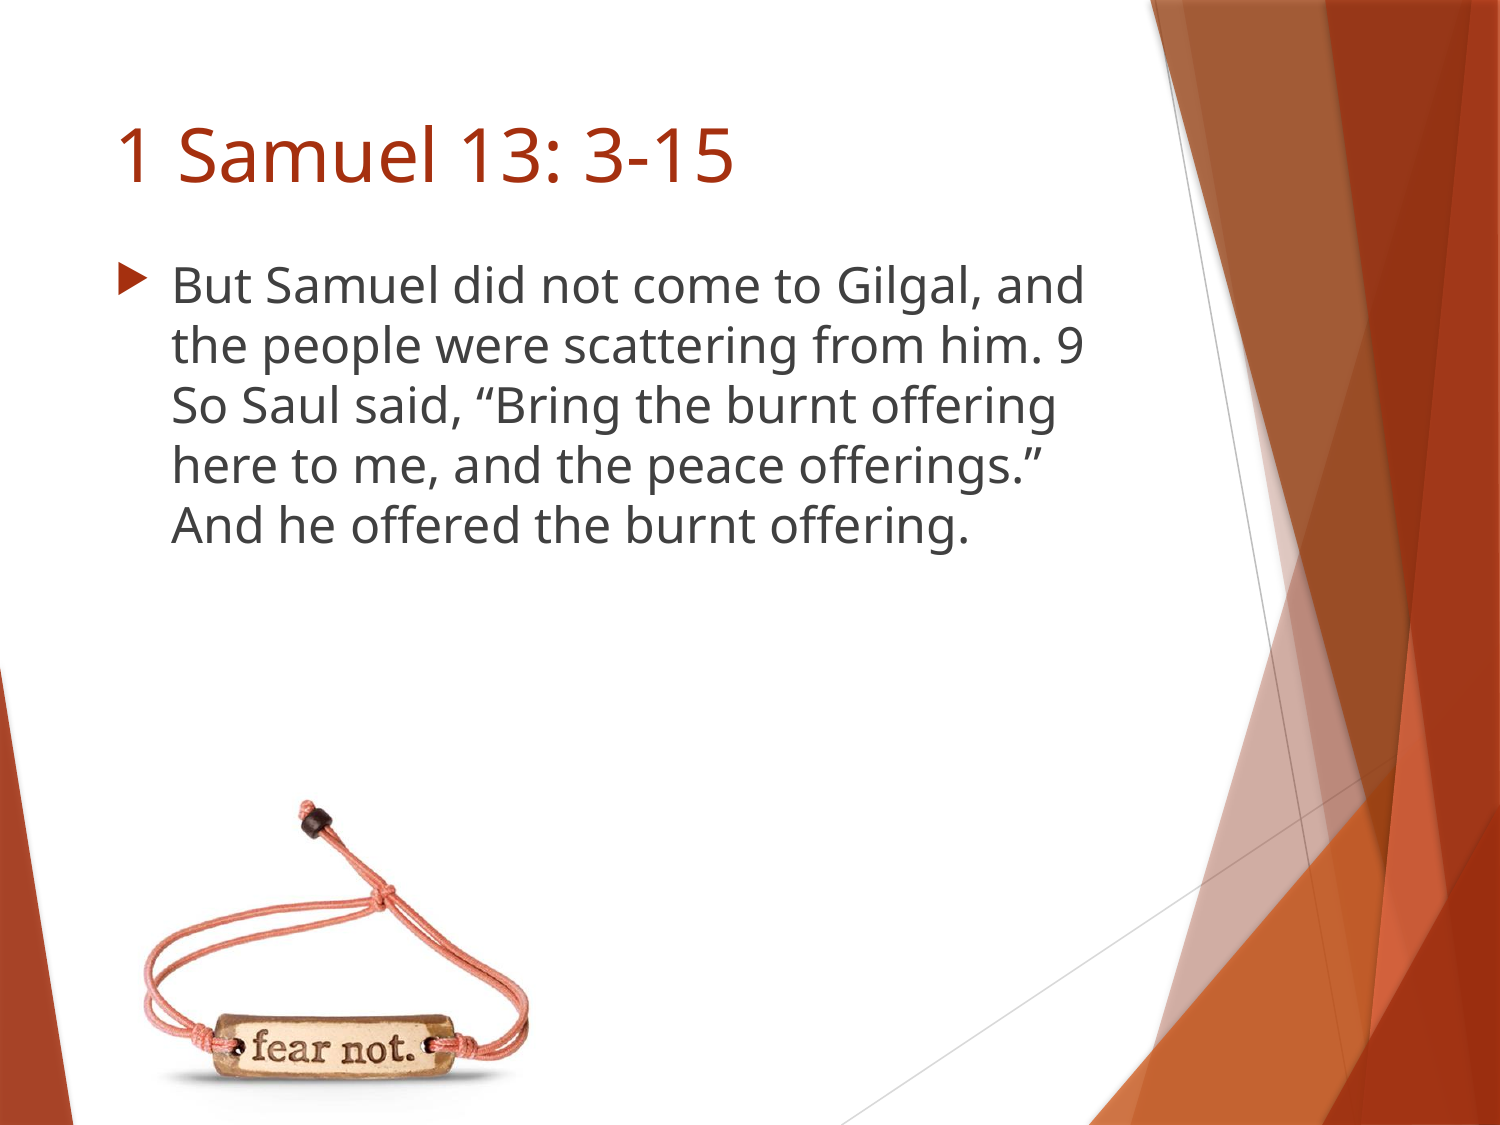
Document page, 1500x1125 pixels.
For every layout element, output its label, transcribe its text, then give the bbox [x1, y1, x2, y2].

title 1 Samuel 13: 3-15 [99, 99, 1142, 246]
list But Samuel did not come to Gilgal, and the people were scattering from him. 9 So Saul said, “Bring the burnt offering here to me, and the peace offerings.” And he offered the burnt offering. [99, 246, 1142, 883]
picture [99, 740, 581, 1125]
